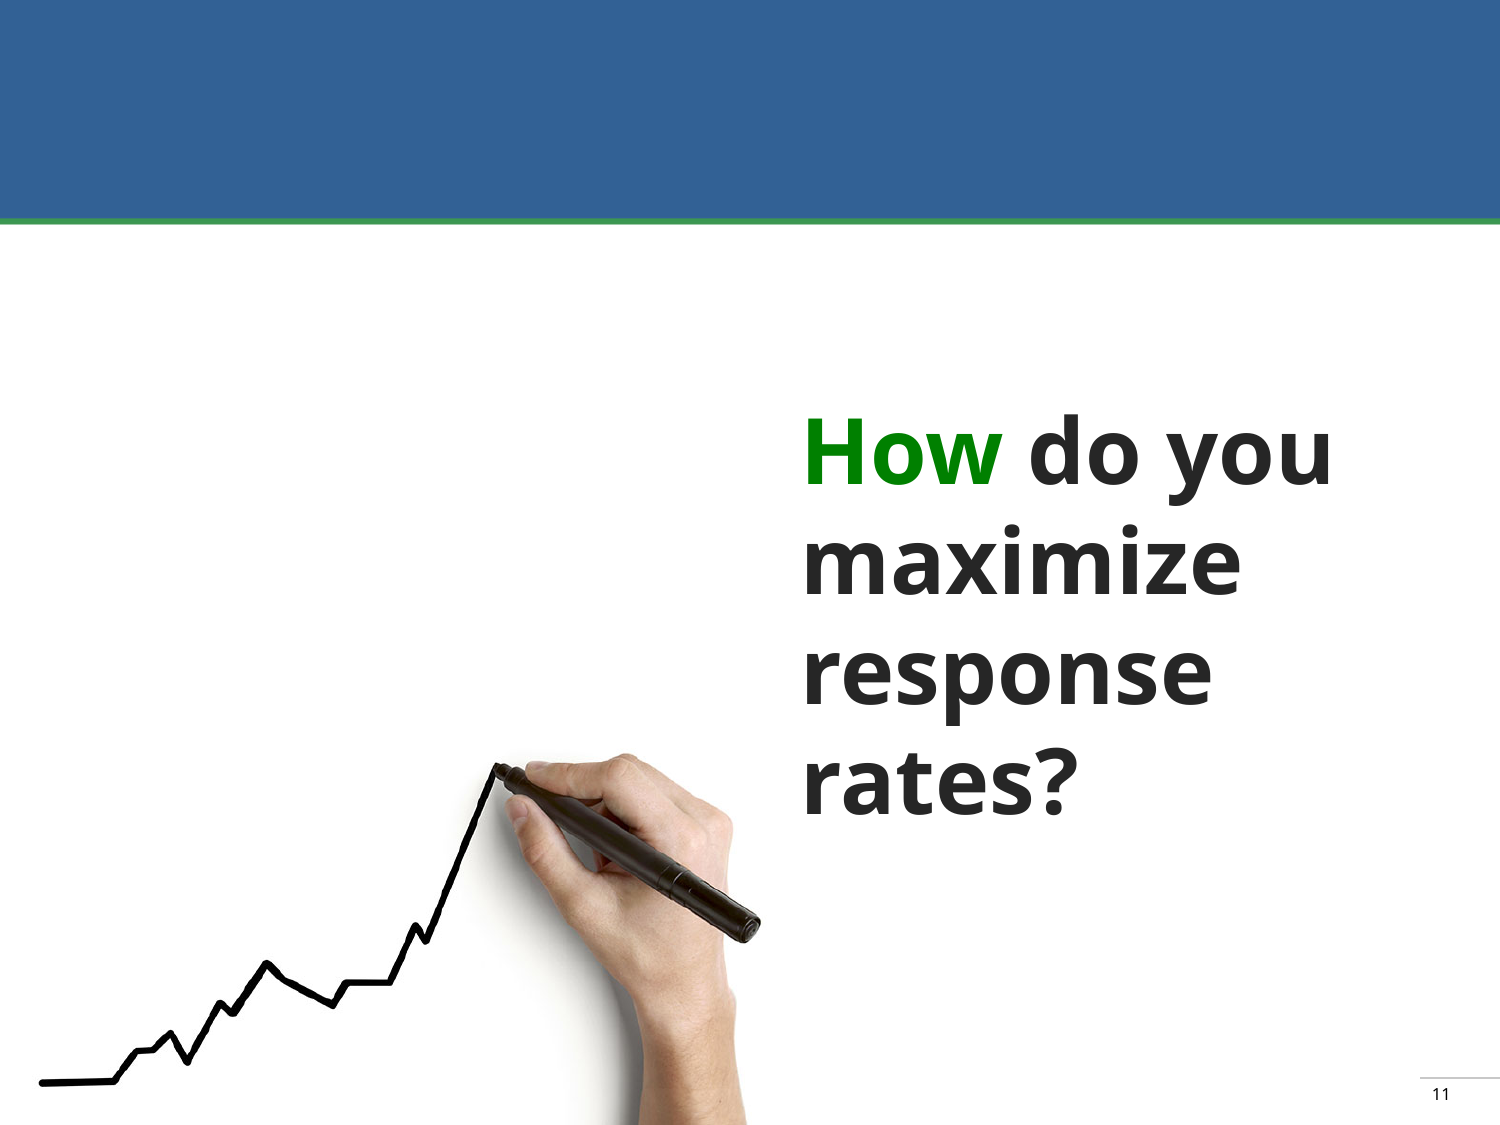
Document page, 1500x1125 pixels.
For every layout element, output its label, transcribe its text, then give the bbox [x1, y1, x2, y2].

picture [0, 0, 1500, 1125]
list How do you maximize response rates? [785, 263, 1476, 1063]
slide_number 11 [1431, 1085, 1458, 1106]
